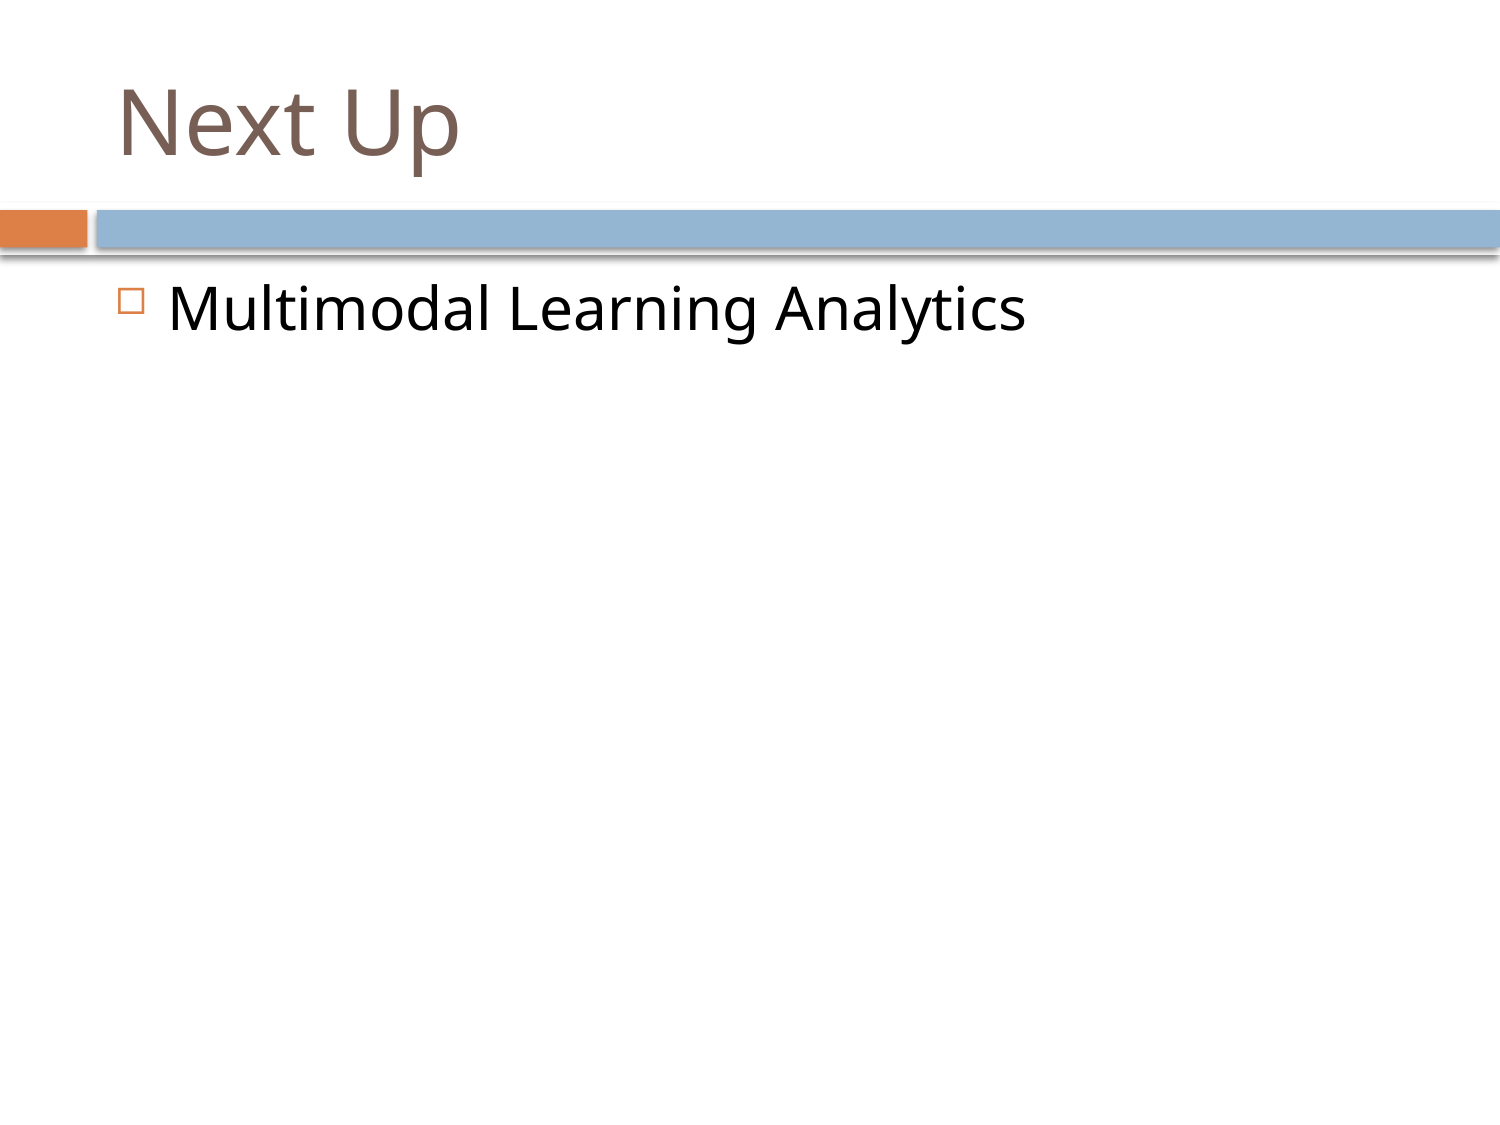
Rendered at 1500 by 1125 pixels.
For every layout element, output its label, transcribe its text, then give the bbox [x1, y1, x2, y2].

title Next Up [100, 37, 1438, 200]
list Multimodal Learning Analytics [100, 262, 1438, 1000]
